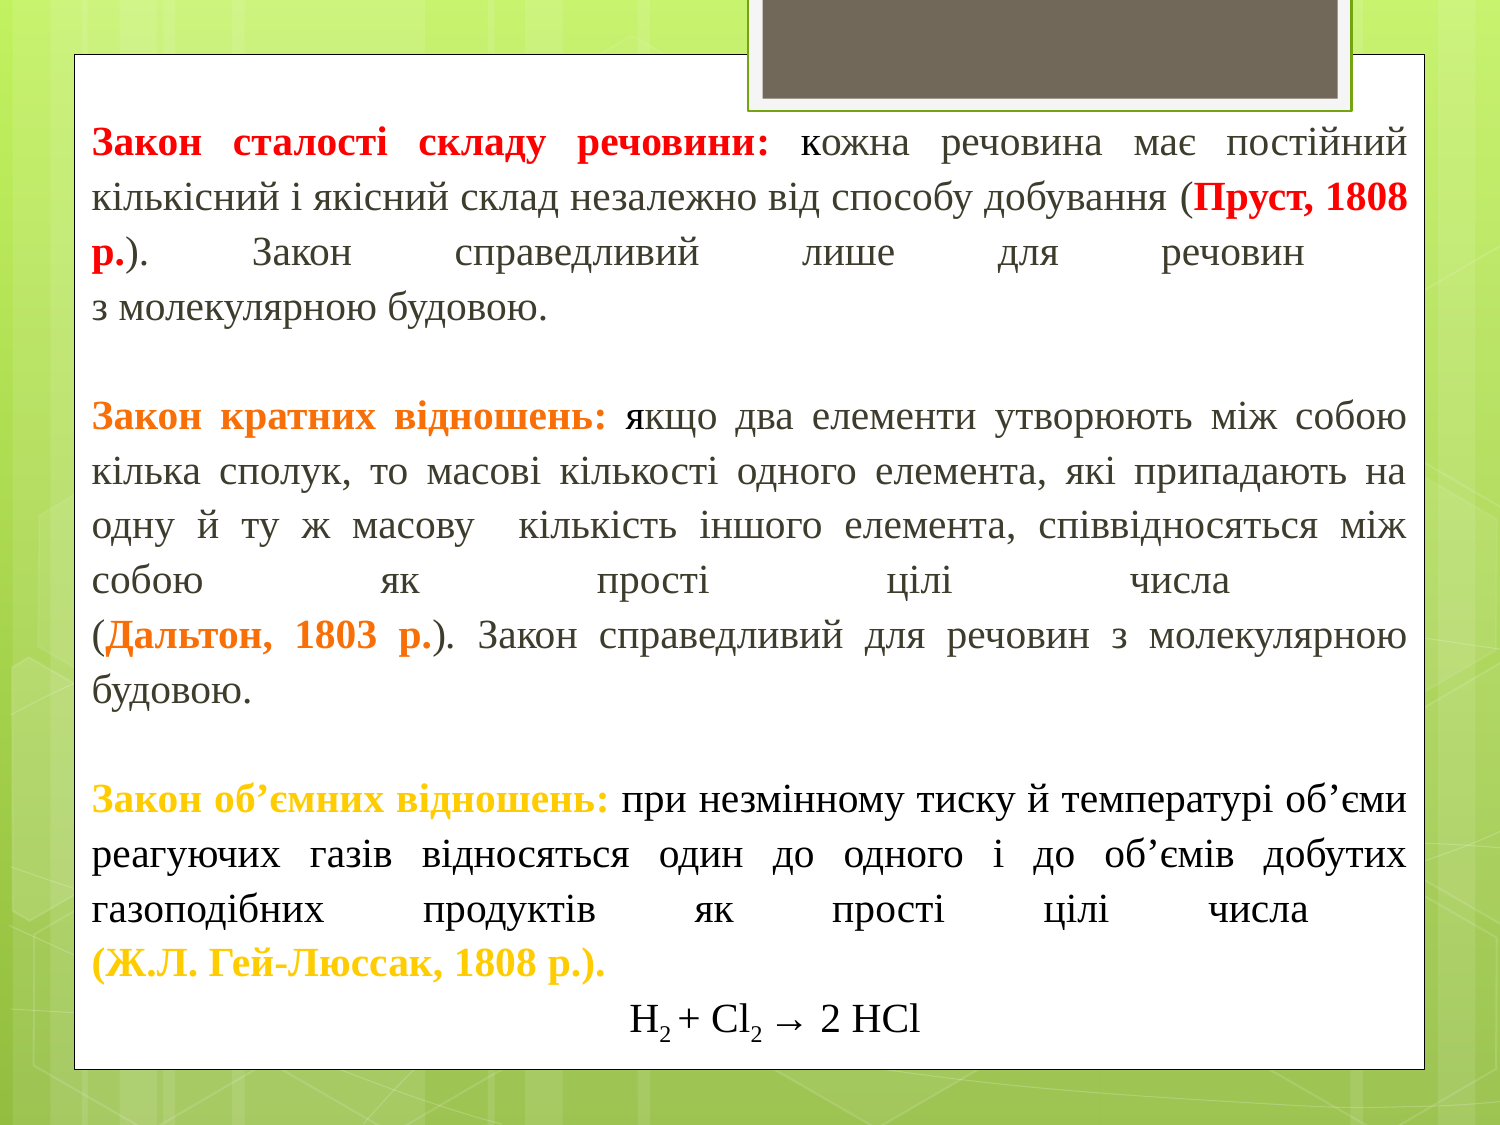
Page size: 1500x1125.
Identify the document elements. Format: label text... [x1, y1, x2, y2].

list Закон сталості складу речовини: кожна речовина має постійний кількісний і якісний склад незалежно від способу добування (Пруст, 1808 р.). Закон справедливий лише для речовин з молекулярною будовою. Закон кратних відношень: якщо два елементи утворюють між собою кілька сполук, то масові кількості одного елемента, які припадають на одну й ту ж масову кількість іншого елемента, співвідносяться між собою як прості цілі числа (Дальтон, 1803 р.). Закон справедливий для речовин з молекулярною будовою. Закон об’ємних відношень: при незмінному тиску й температурі об’єми реагуючих газів відносяться один до одного і до об’ємів добутих газоподібних продуктів як прості цілі числа (Ж.Л. Гей-Люссак, 1808 р.). H2 + Cl2 → 2 HCl [76, 101, 1424, 1059]
